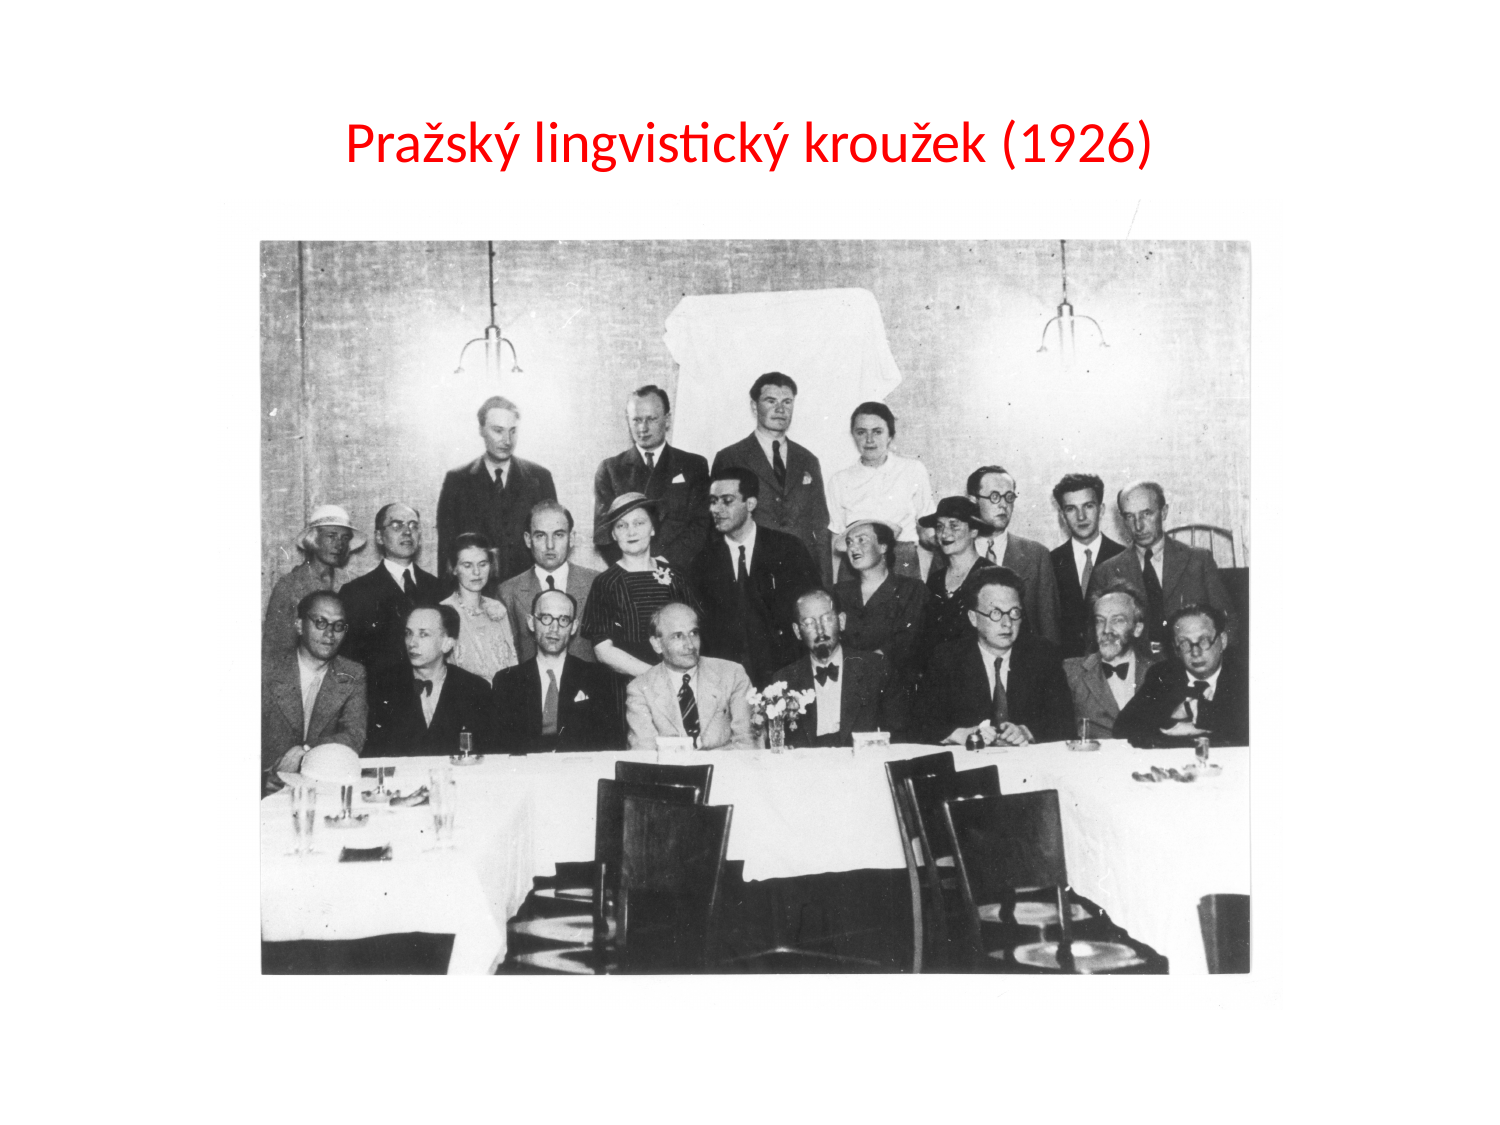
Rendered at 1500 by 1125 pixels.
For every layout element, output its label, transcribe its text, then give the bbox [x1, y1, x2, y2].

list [217, 199, 1283, 1011]
title Pražský lingvistický kroužek (1926) [75, 45, 1425, 233]
